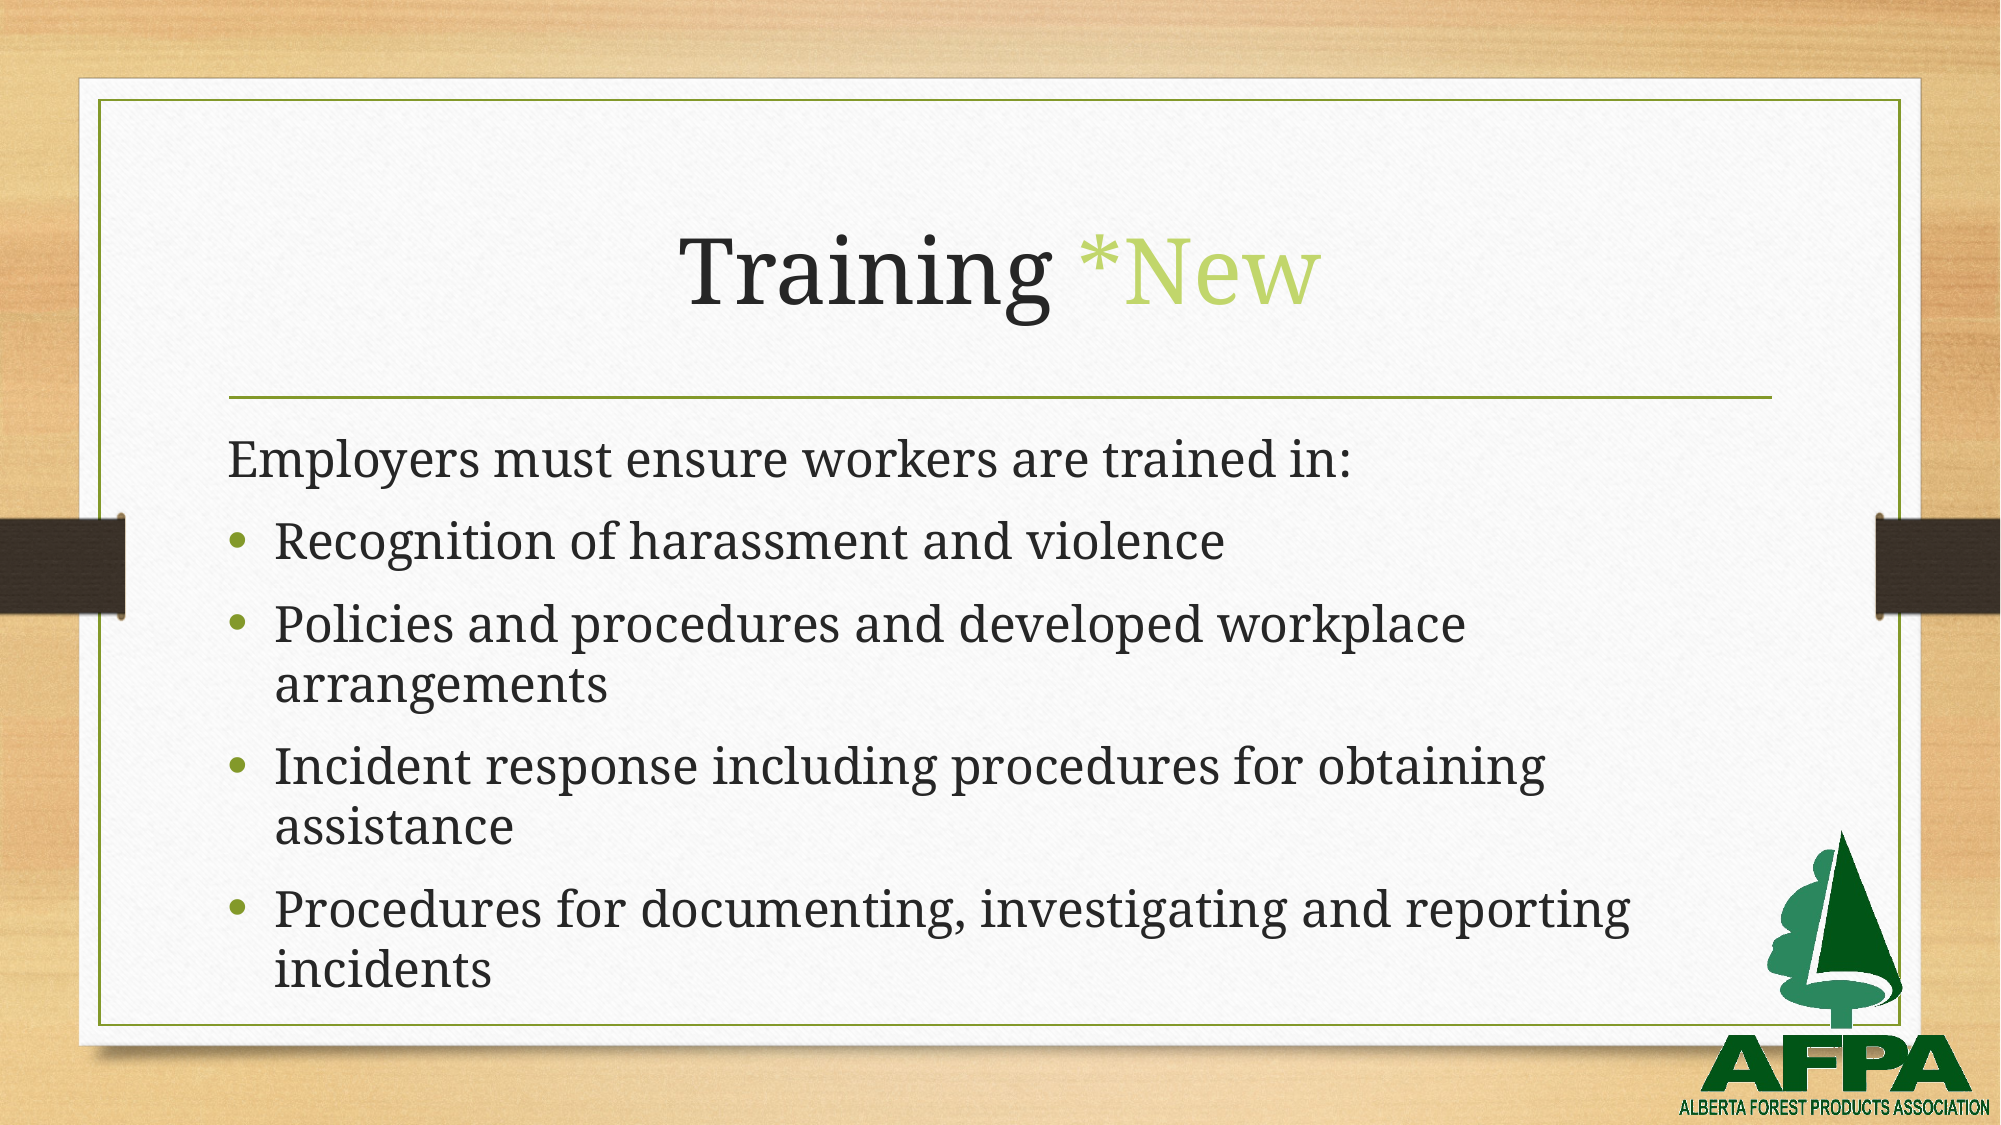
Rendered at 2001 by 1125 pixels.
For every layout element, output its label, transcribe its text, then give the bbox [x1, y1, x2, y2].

title Training *New [212, 161, 1788, 375]
picture [0, 0, 2001, 1125]
list Employers must ensure workers are trained in: Recognition of harassment and violence Policies and procedures and developed workplace arrangements Incident response including procedures for obtaining assistance Procedures for documenting, investigating and reporting incidents [212, 419, 1788, 964]
